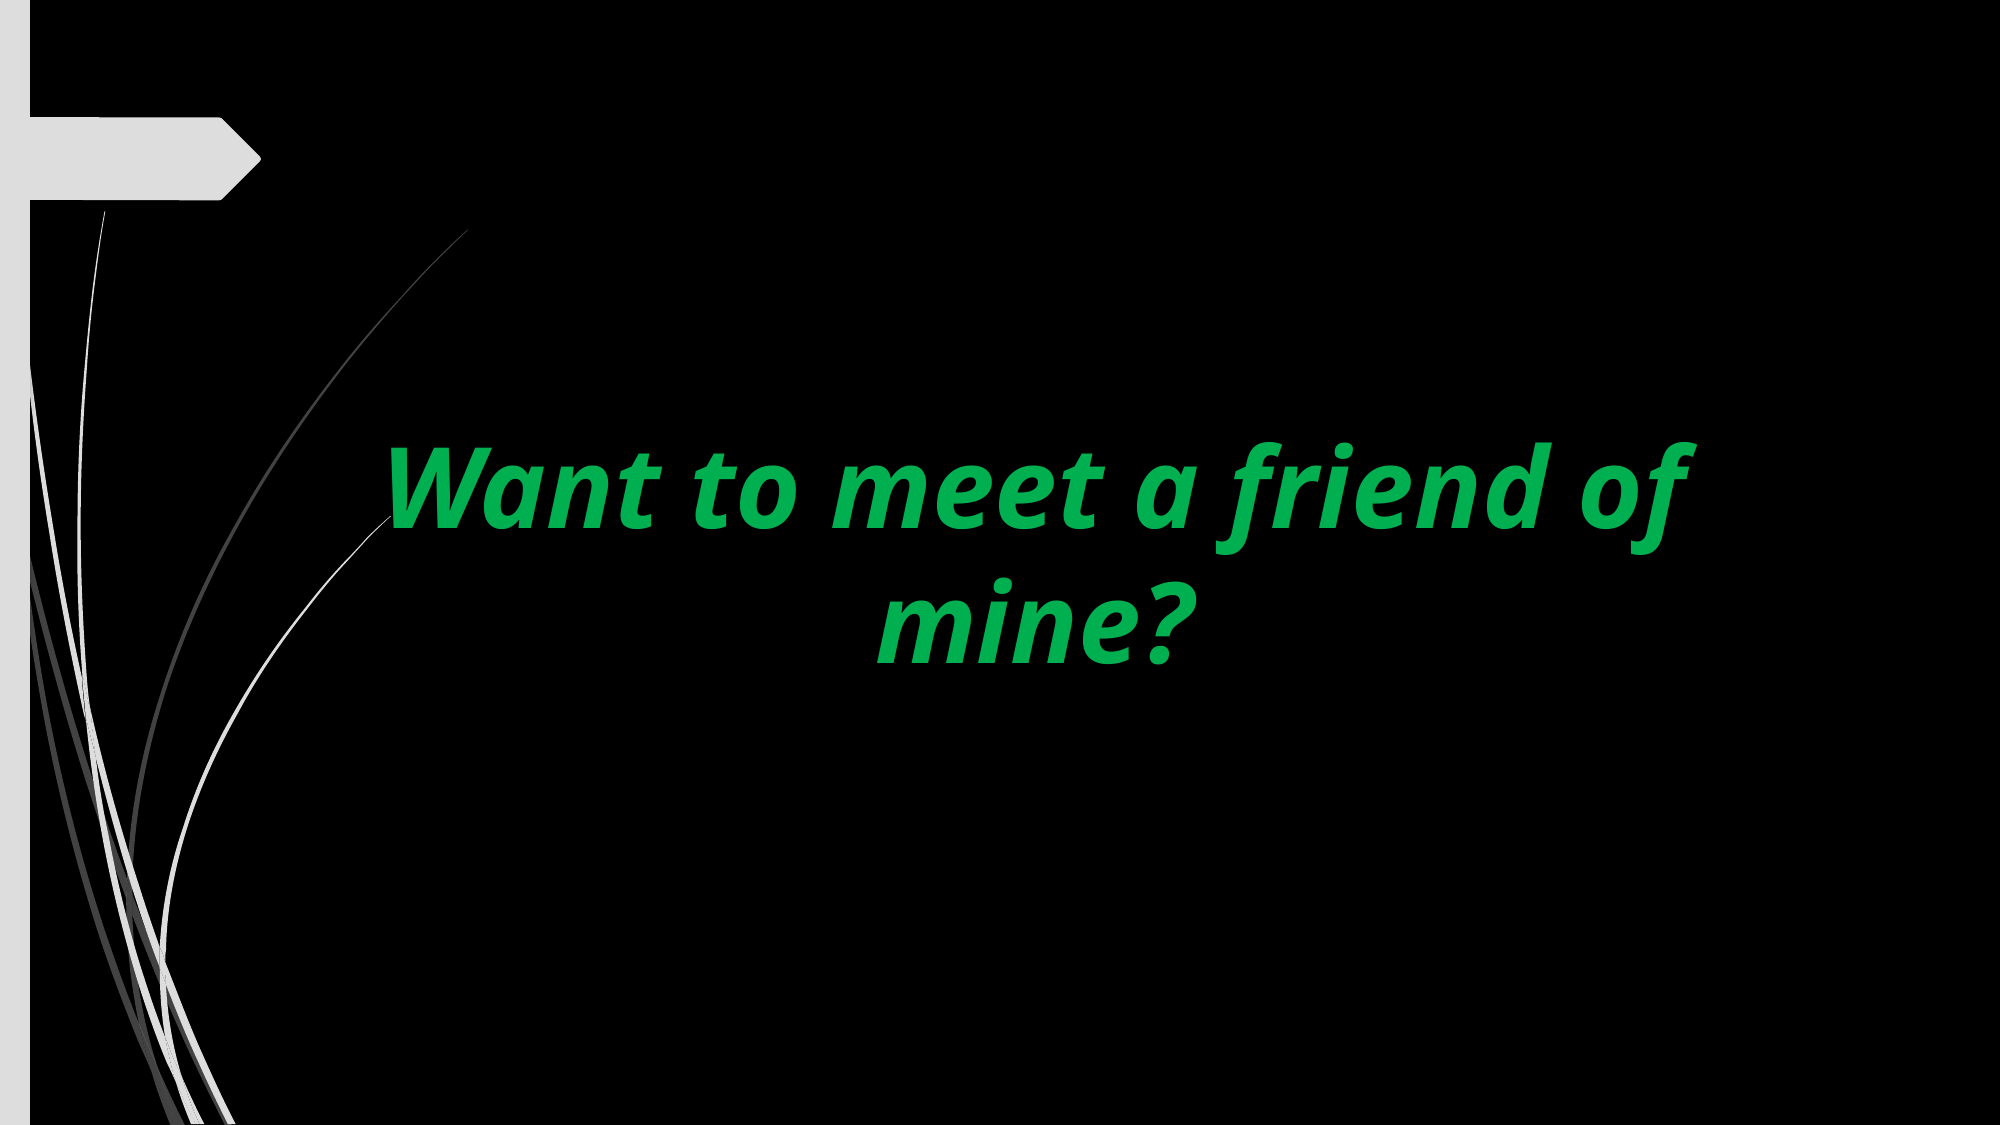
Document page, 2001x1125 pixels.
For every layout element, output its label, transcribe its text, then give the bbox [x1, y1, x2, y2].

title Want to meet a friend of mine? [303, 409, 1766, 620]
